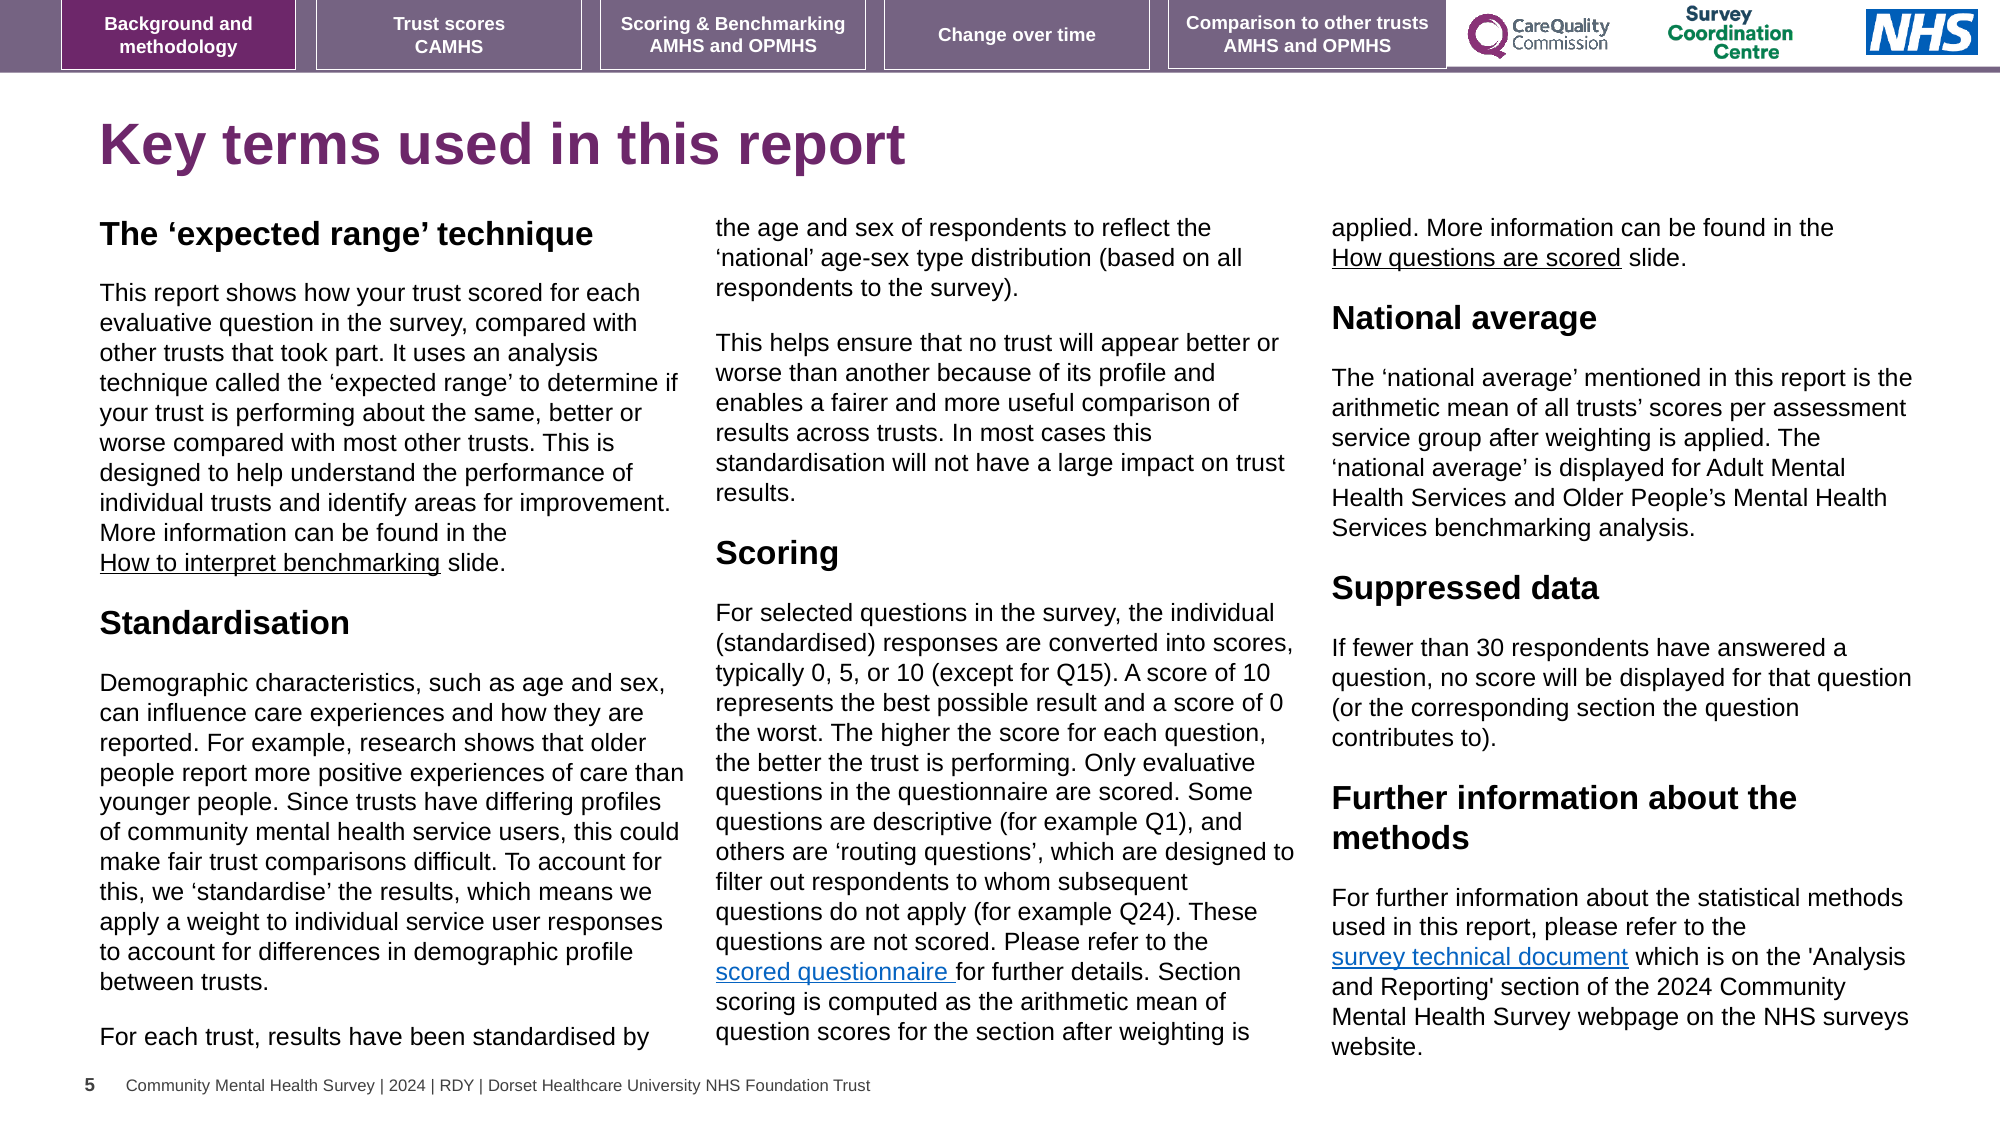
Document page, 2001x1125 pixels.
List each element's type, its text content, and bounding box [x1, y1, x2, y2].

title Key terms used in this report [84, 92, 1958, 200]
picture [1467, 13, 1610, 59]
picture [1666, 3, 1794, 61]
text_box The ‘expected range’ technique This report shows how your trust scored for each evaluative question in the survey, compared with other trusts that took part. It uses an analysis technique called the ‘expected range’ to determine if your trust is performing about the same, better or worse compared with most other trusts. This is designed to help understand the performance of individual trusts and identify areas for improvement. More information can be found in the How to interpret benchmarking slide. Standardisation Demographic characteristics, such as age and sex, can influence care experiences and how they are reported. For example, research shows that older people report more positive experiences of care than younger people. Since trusts have differing profiles of community mental health service users, this could make fair trust comparisons difficult. To account for this, we ‘standardise’ the results, which means we apply a weight to individual service user responses to account for differences in demographic profile between trusts. For each trust, results have been standardised by the age and sex of respondents to reflect the ‘national’ age-sex type distribution (based on all respondents to the survey). This helps ensure that no trust will appear better or worse than another because of its profile and enables a fairer and more useful comparison of results across trusts. In most cases this standardisation will not have a large impact on trust results. Scoring For selected questions in the survey, the individual (standardised) responses are converted into scores, typically 0, 5, or 10 (except for Q15). A score of 10 represents the best possible result and a score of 0 the worst. The higher the score for each question, the better the trust is performing. Only evaluative questions in the questionnaire are scored. Some questions are descriptive (for example Q1), and others are ‘routing questions’, which are designed to filter out respondents to whom subsequent questions do not apply (for example Q24). These questions are not scored. Please refer to the scored questionnaire for further details. Section scoring is computed as the arithmetic mean of question scores for the section after weighting is applied. More information can be found in the How questions are scored slide. National average The ‘national average’ mentioned in this report is the arithmetic mean of all trusts’ scores per assessment service group after weighting is applied. The ‘national average’ is displayed for Adult Mental Health Services and Older People’s Mental Health Services benchmarking analysis. Suppressed data If fewer than 30 respondents have answered a question, no score will be displayed for that question (or the corresponding section the question contributes to). Further information about the methods For further information about the statistical methods used in this report, please refer to the survey technical document which is on the 'Analysis and Reporting' section of the 2024 Community Mental Health Survey webpage on the NHS surveys website. [84, 204, 1934, 1035]
text_box 5 [84, 1065, 122, 1125]
picture [1866, 9, 1978, 55]
